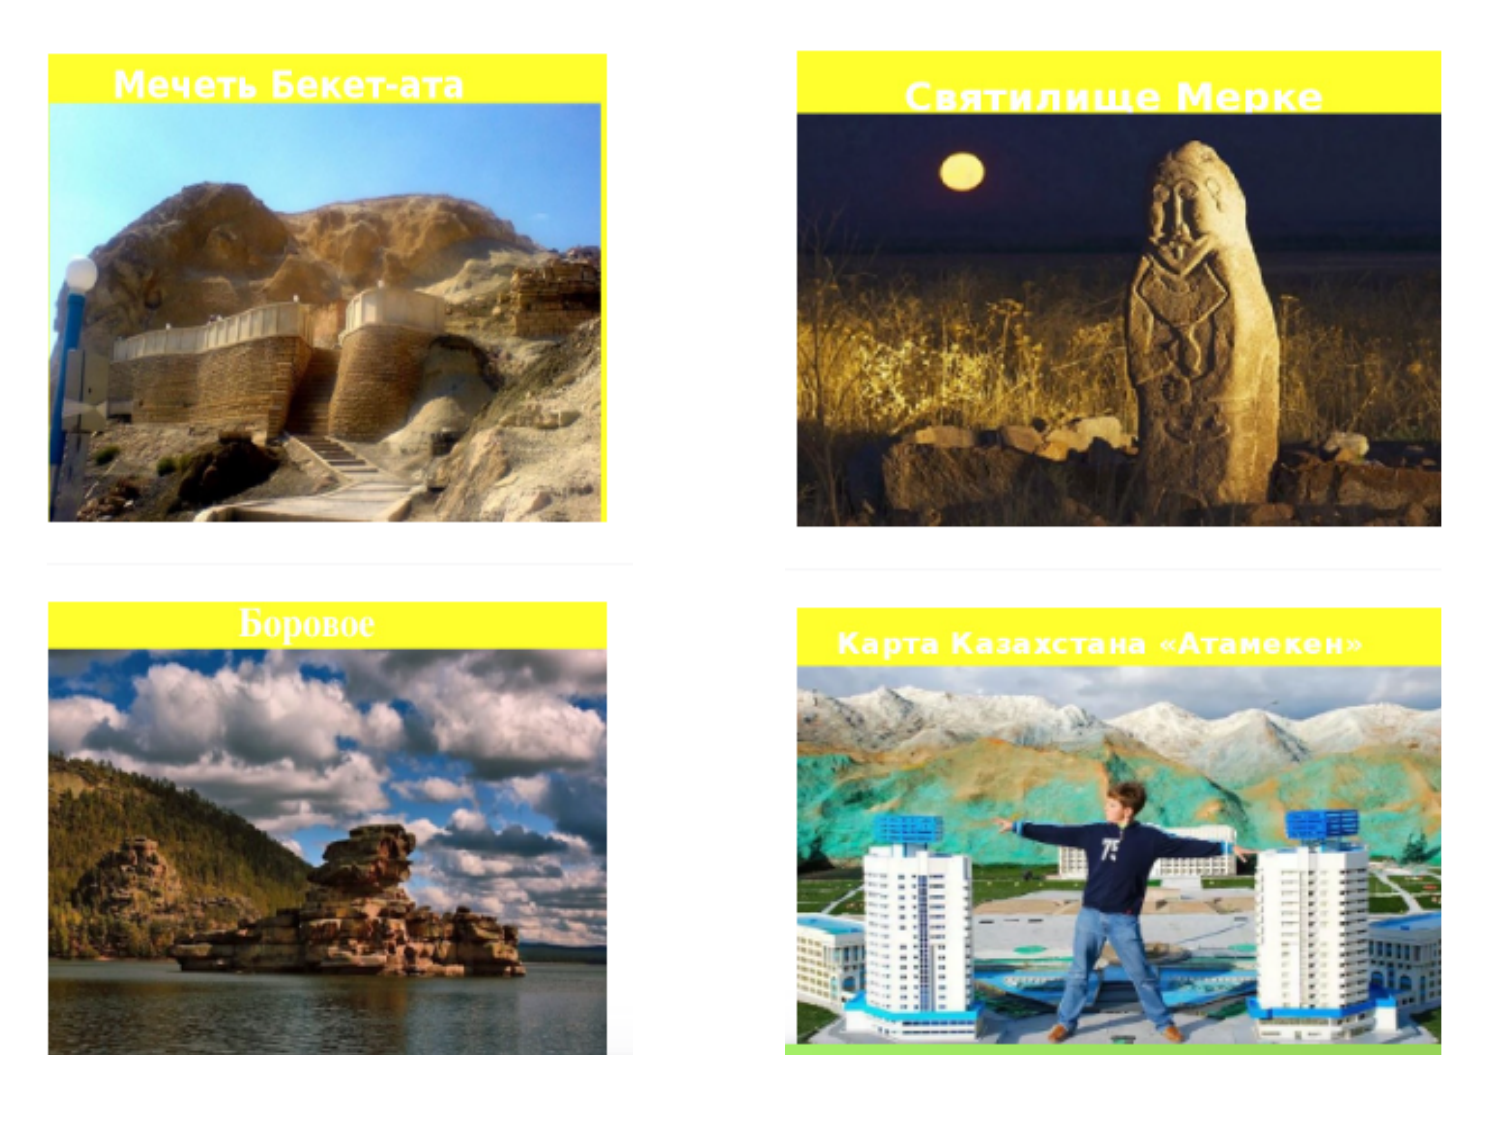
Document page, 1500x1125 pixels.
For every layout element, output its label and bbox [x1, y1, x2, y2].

list [46, 34, 633, 1055]
picture [784, 34, 1442, 1055]
